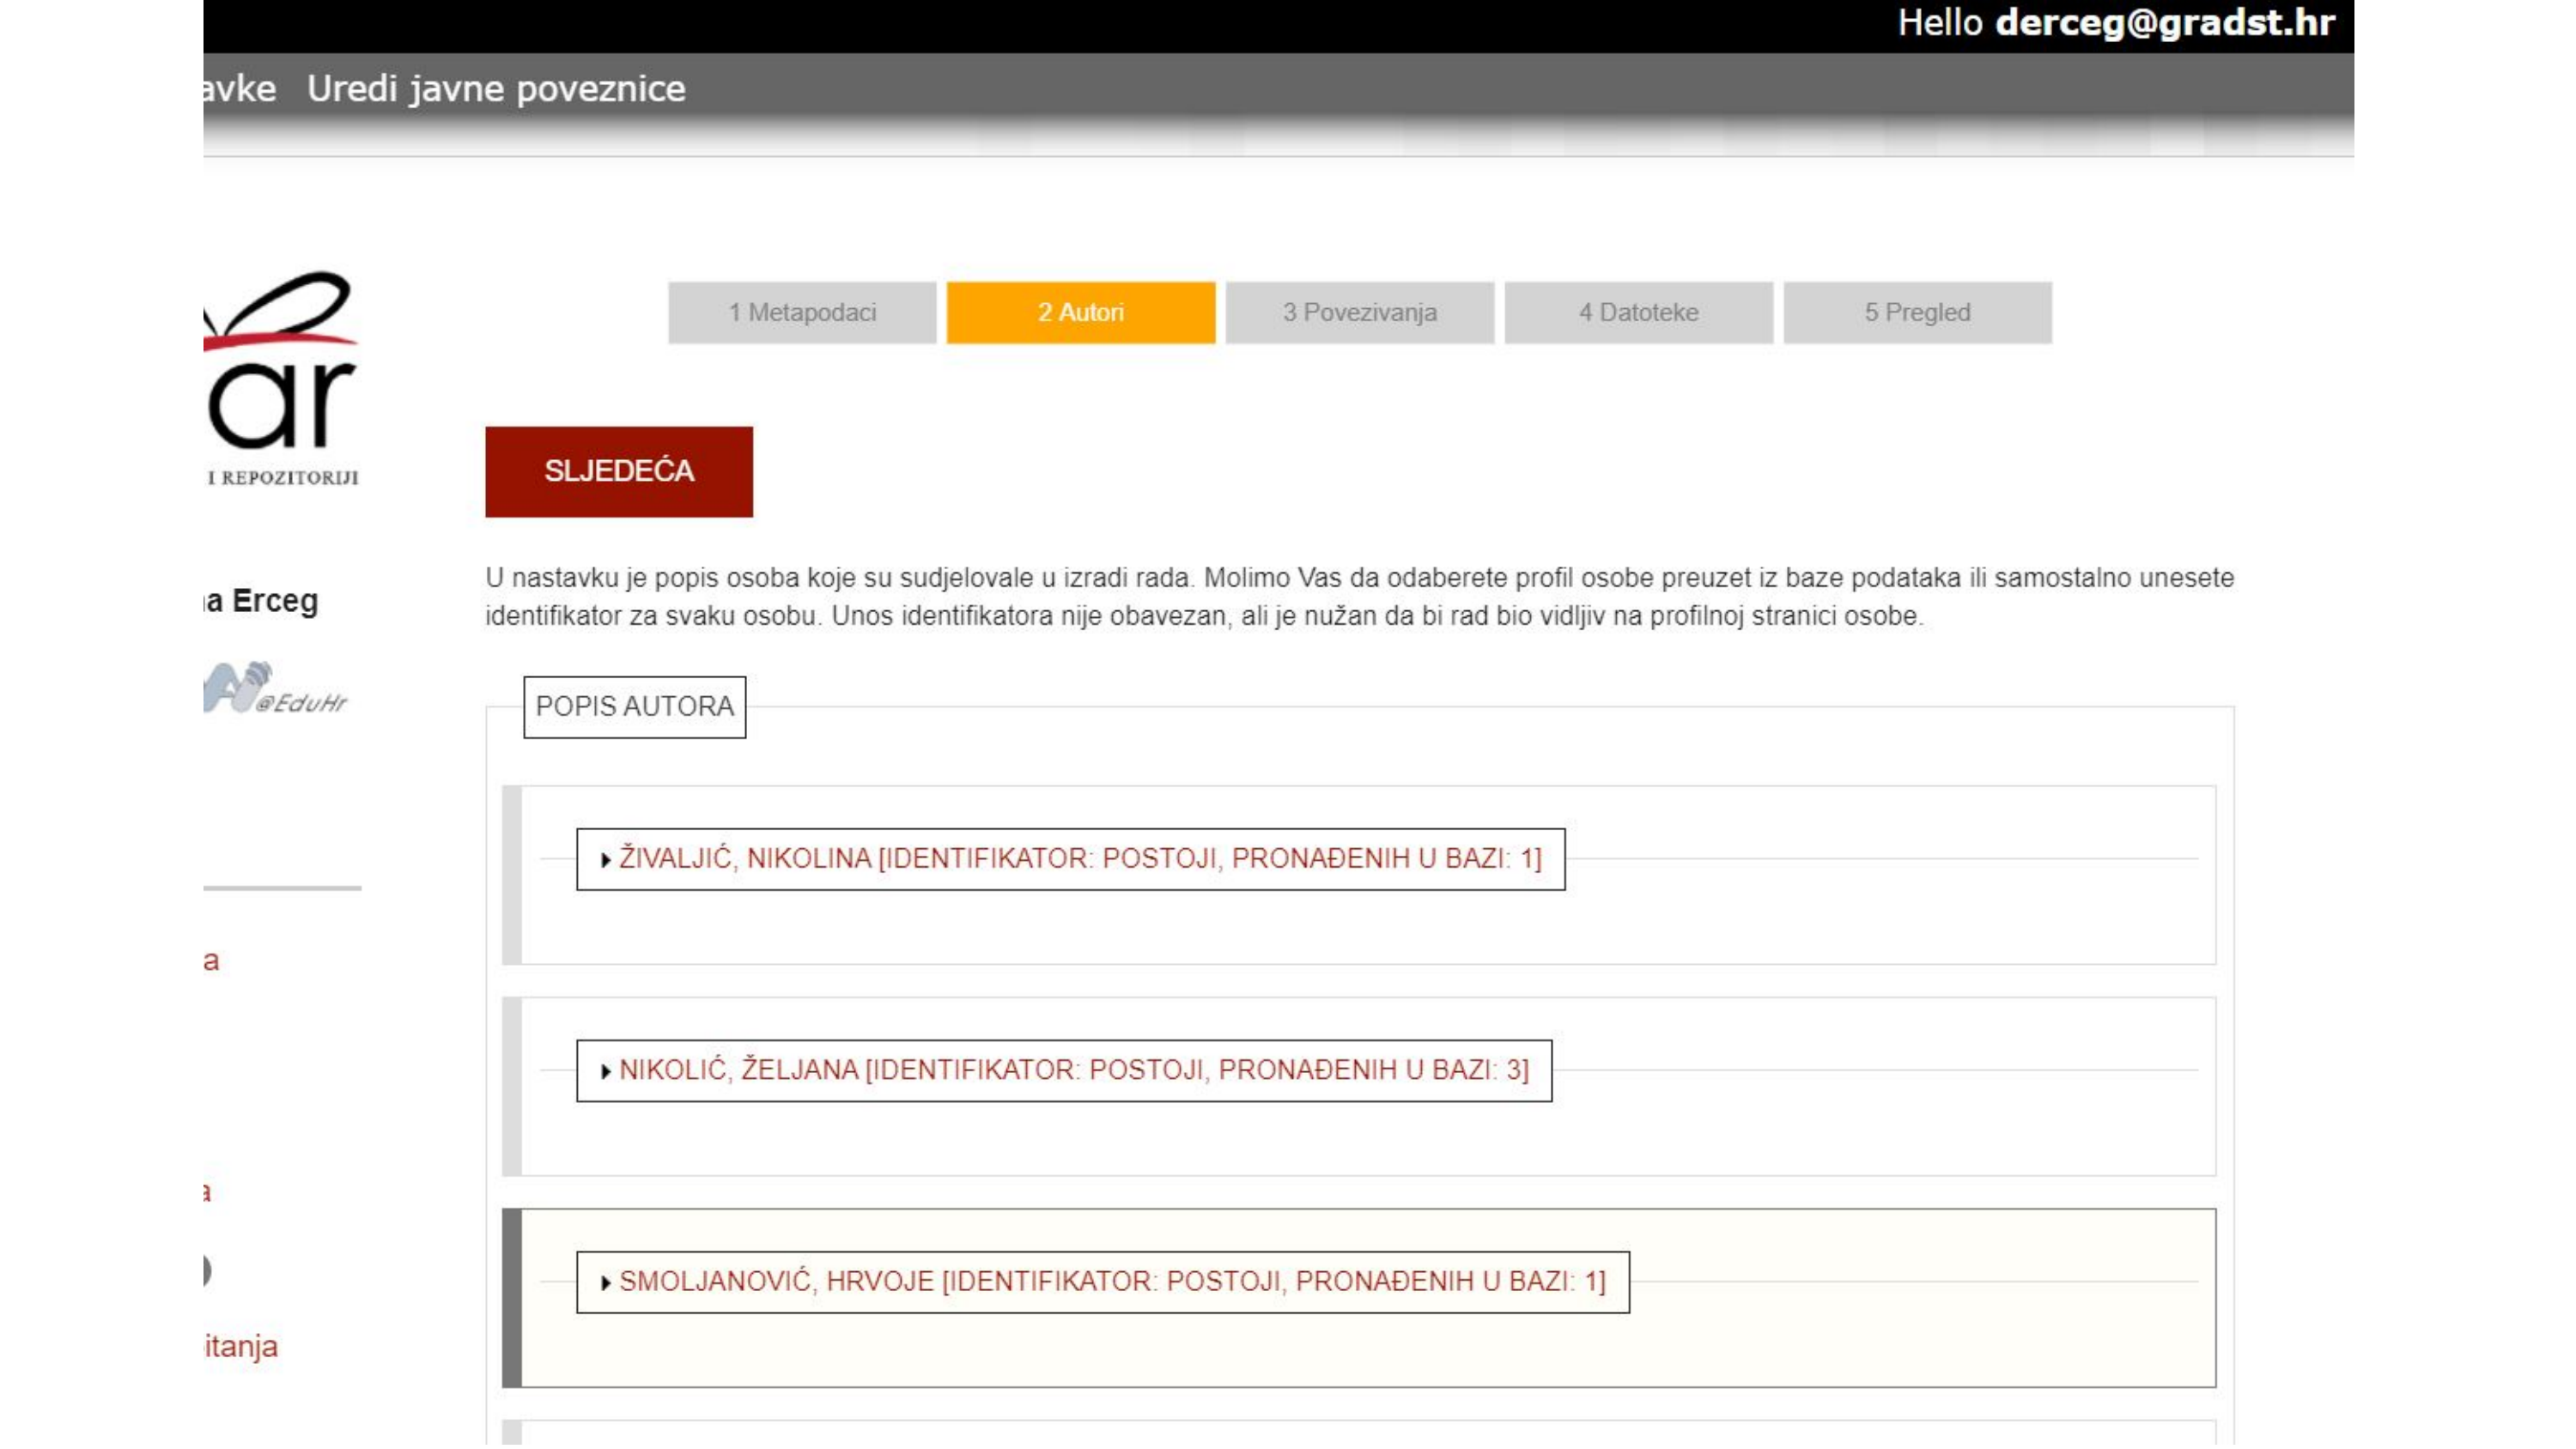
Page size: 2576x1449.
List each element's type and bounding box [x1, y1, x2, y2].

picture [204, 0, 2355, 1446]
